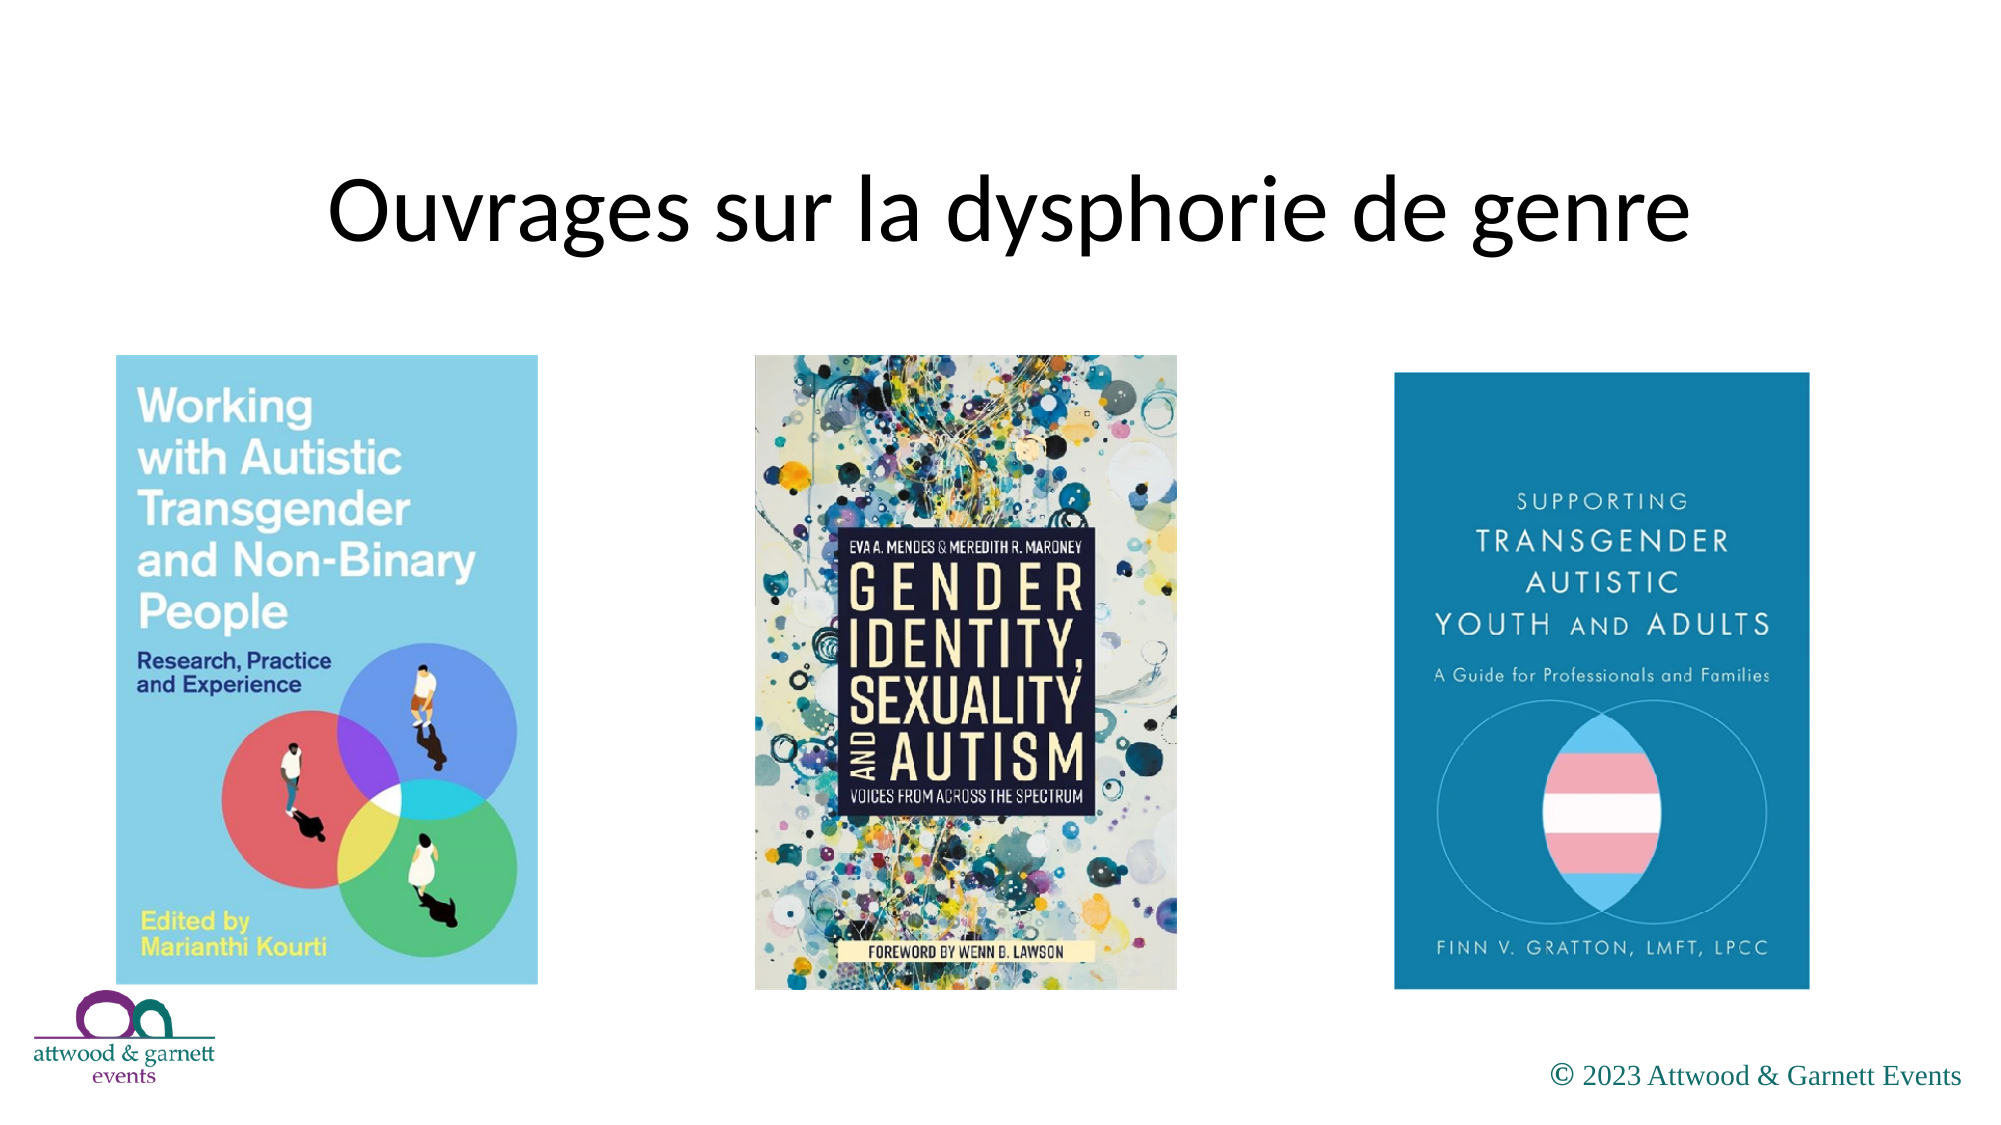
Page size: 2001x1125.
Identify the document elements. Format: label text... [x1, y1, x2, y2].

picture [115, 354, 538, 985]
text_box © 2023 Attwood & Garnett Events [984, 1044, 1971, 1100]
picture [755, 354, 1178, 991]
picture [33, 990, 215, 1089]
title Ouvrages sur la dysphorie de genre [136, 59, 1863, 278]
picture [1394, 372, 1810, 991]
